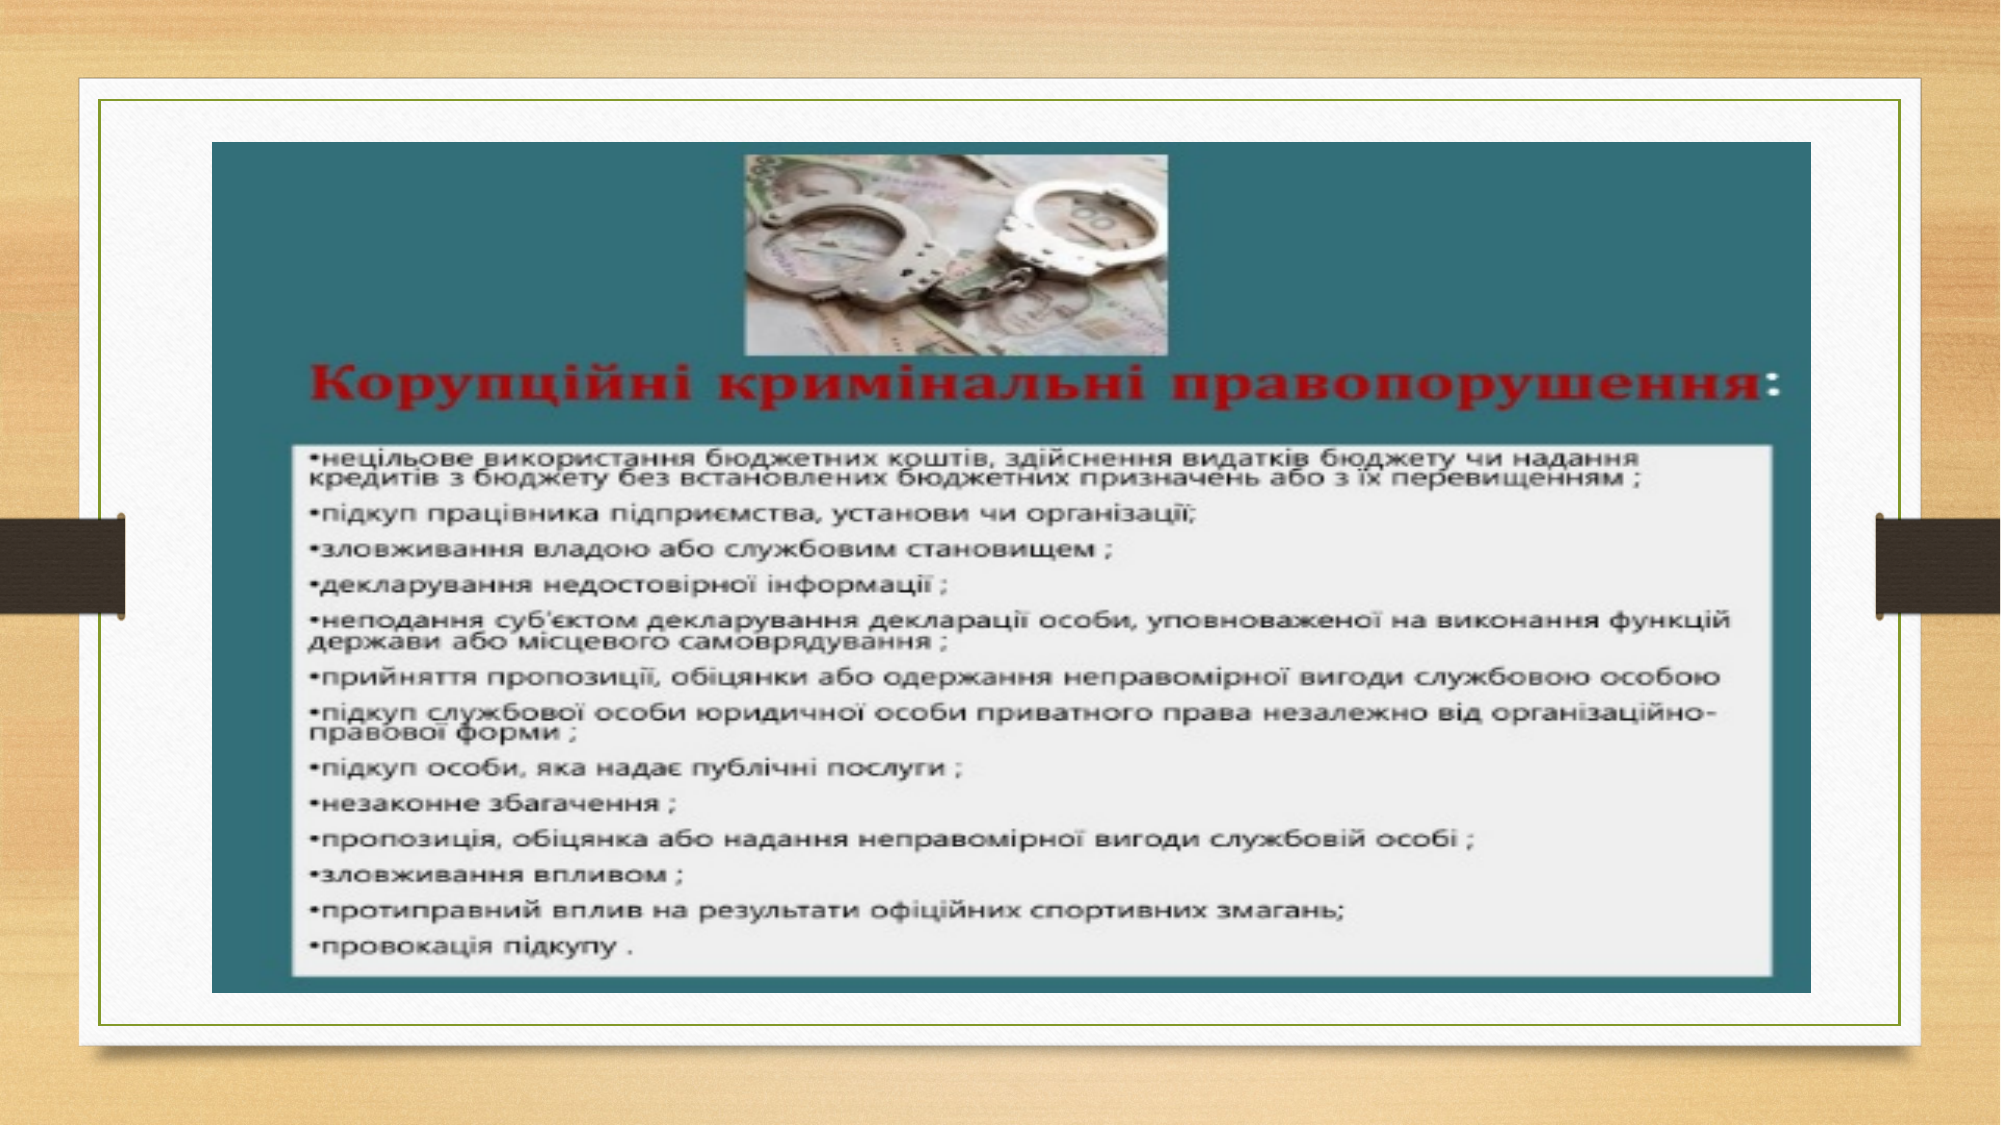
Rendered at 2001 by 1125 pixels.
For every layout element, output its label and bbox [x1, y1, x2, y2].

list [212, 142, 1811, 994]
picture [0, 0, 2001, 1125]
